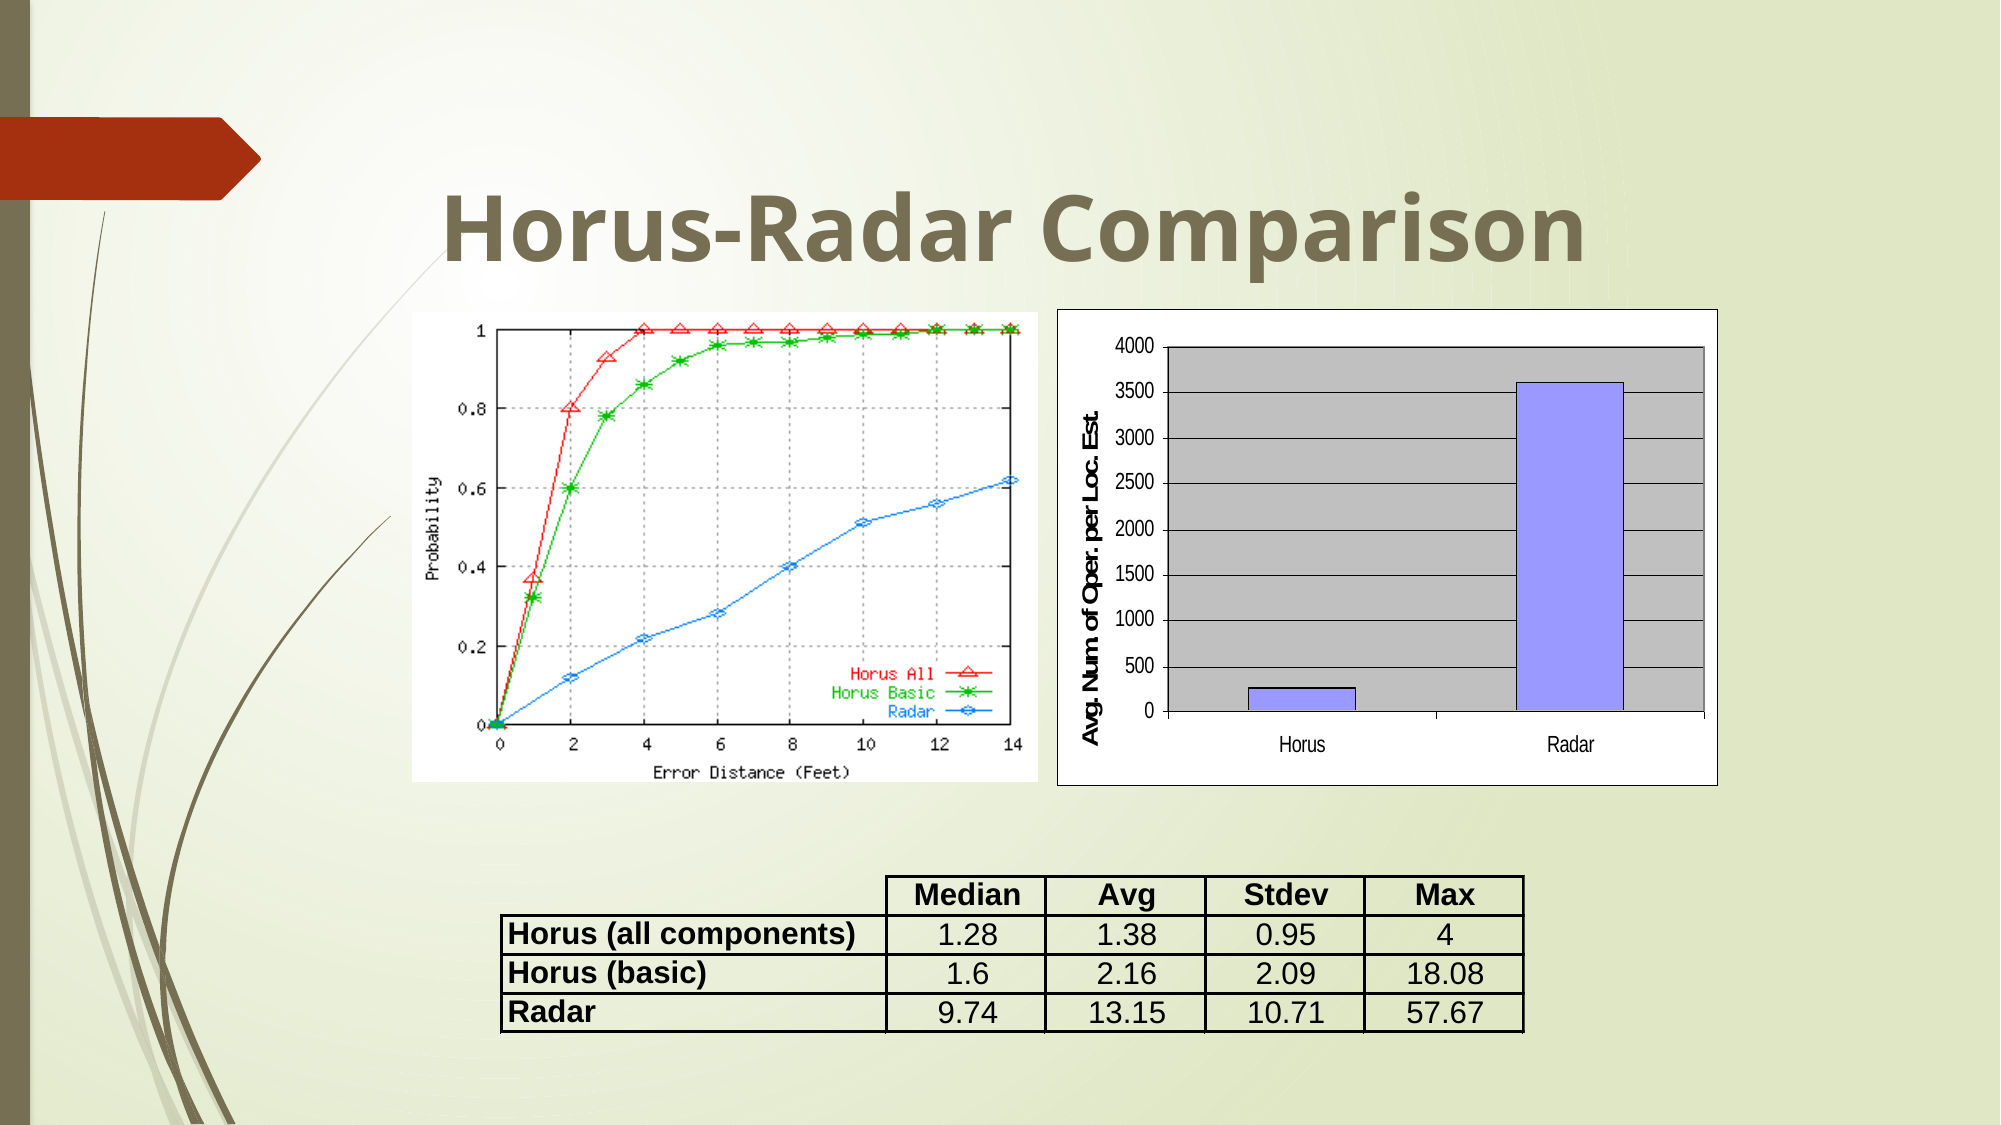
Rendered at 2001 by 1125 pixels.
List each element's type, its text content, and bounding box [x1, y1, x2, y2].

picture [412, 312, 1038, 782]
text_box Horus-Radar Comparison [424, 99, 1700, 288]
picture [499, 874, 1526, 1034]
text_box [1049, 299, 1726, 795]
